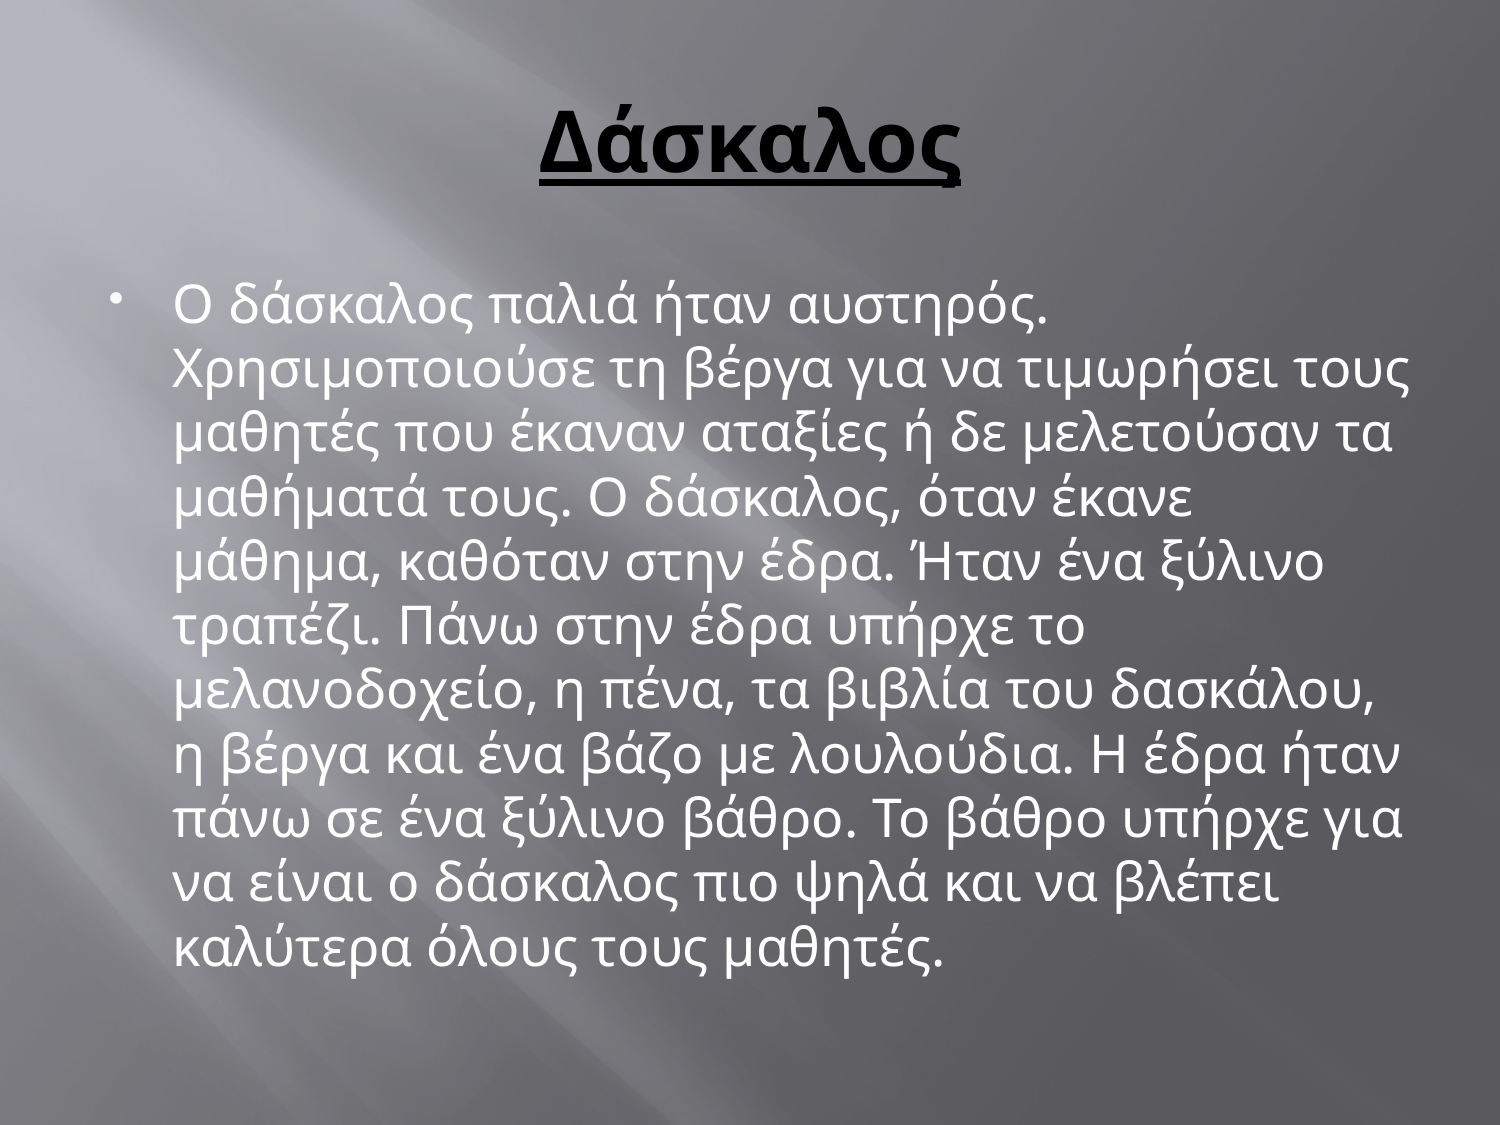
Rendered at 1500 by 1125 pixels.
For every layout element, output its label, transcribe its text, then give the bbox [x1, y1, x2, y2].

title Δάσκαλος [75, 45, 1425, 233]
list Ο δάσκαλος παλιά ήταν αυστηρός. Χρησιμοποιούσε τη βέργα για να τιμωρήσει τους μαθητές που έκαναν αταξίες ή δε μελετούσαν τα μαθήματά τους. Ο δάσκαλος, όταν έκανε μάθημα, καθόταν στην έδρα. Ήταν ένα ξύλινο τραπέζι. Πάνω στην έδρα υπήρχε το μελανοδοχείο, η πένα, τα βιβλία του δασκάλου, η βέργα και ένα βάζο με λουλούδια. Η έδρα ήταν πάνω σε ένα ξύλινο βάθρο. Το βάθρο υπήρχε για να είναι ο δάσκαλος πιο ψηλά και να βλέπει καλύτερα όλους τους μαθητές. [75, 262, 1425, 1035]
